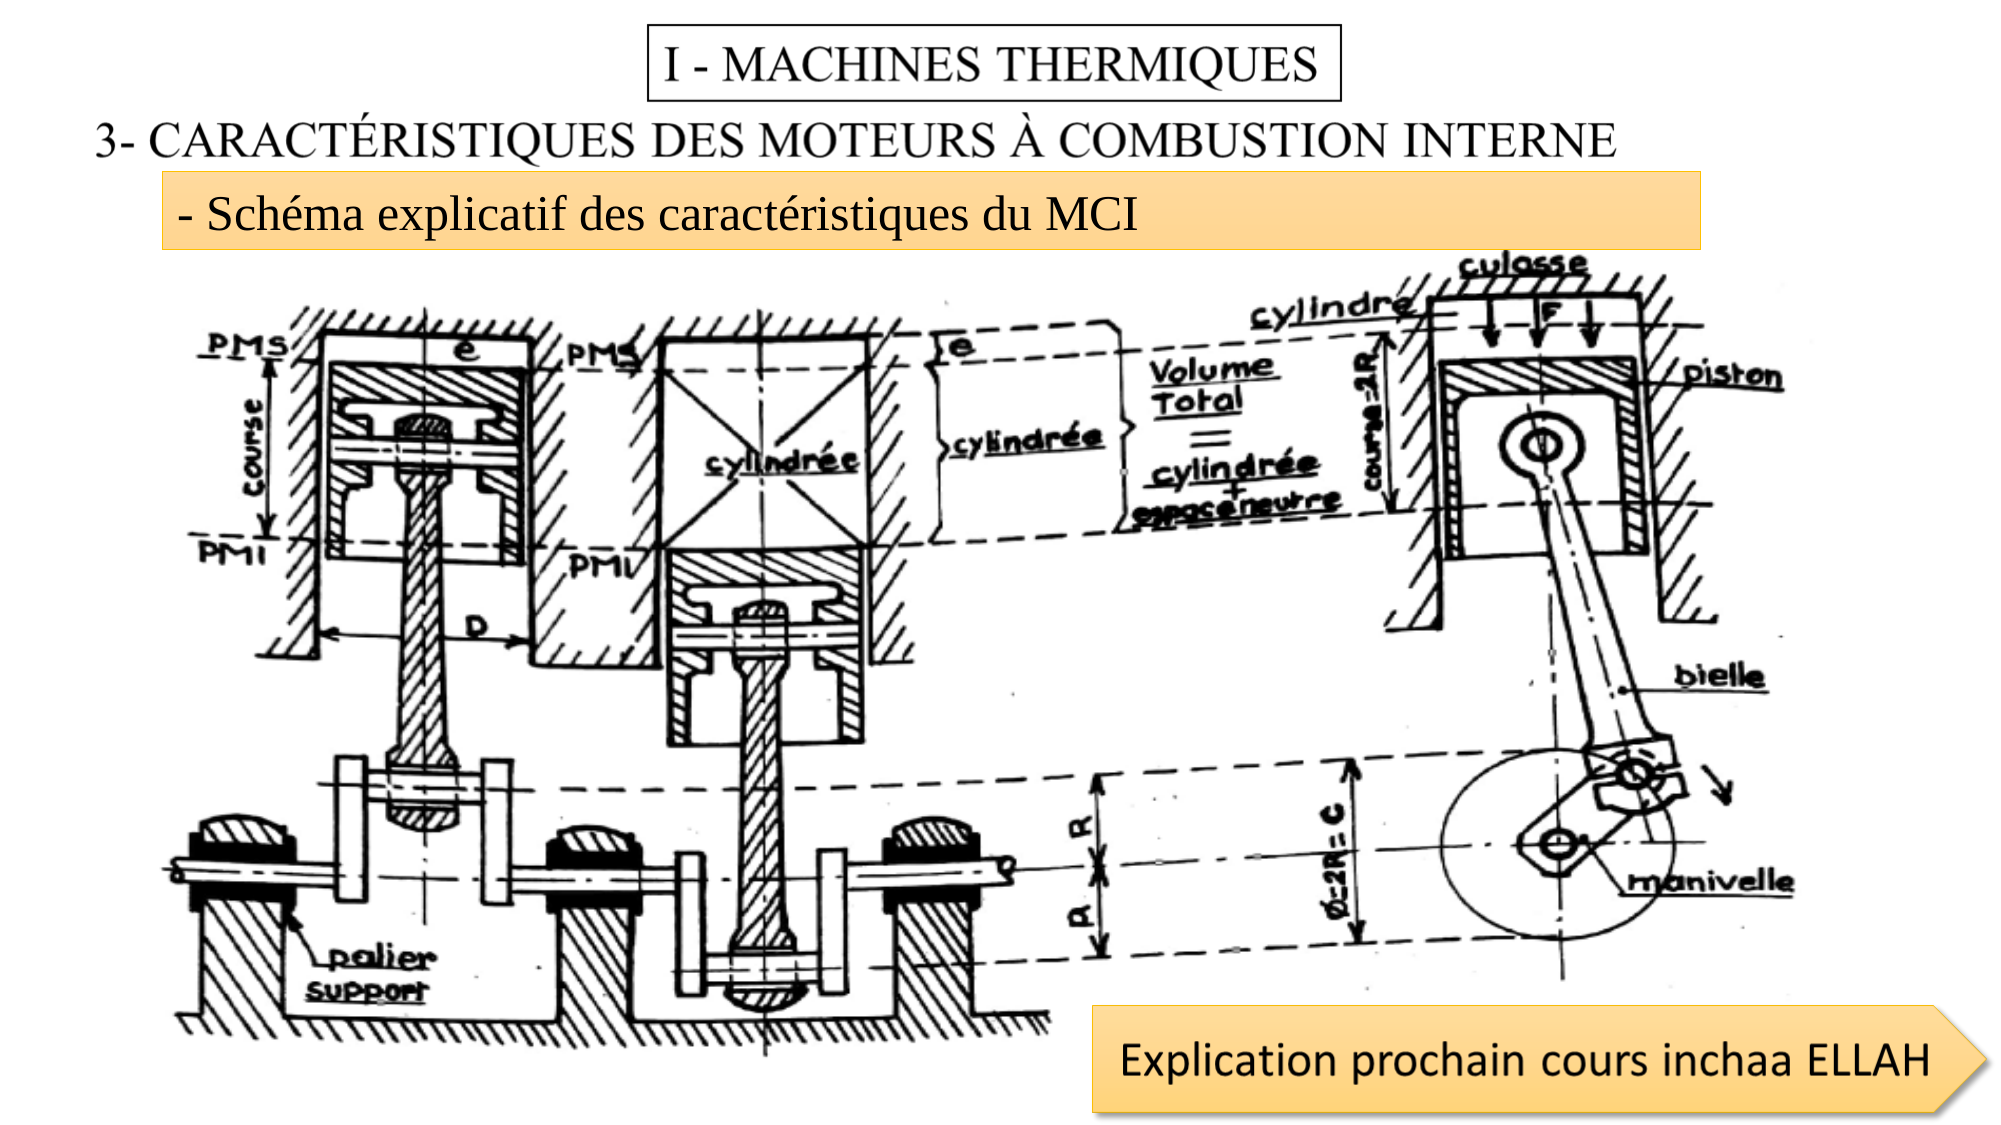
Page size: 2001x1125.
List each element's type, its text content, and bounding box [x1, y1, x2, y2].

picture [64, 17, 1648, 199]
text_box - Schéma explicatif des caractéristiques du MCI [162, 171, 1701, 250]
picture [154, 250, 2000, 1125]
